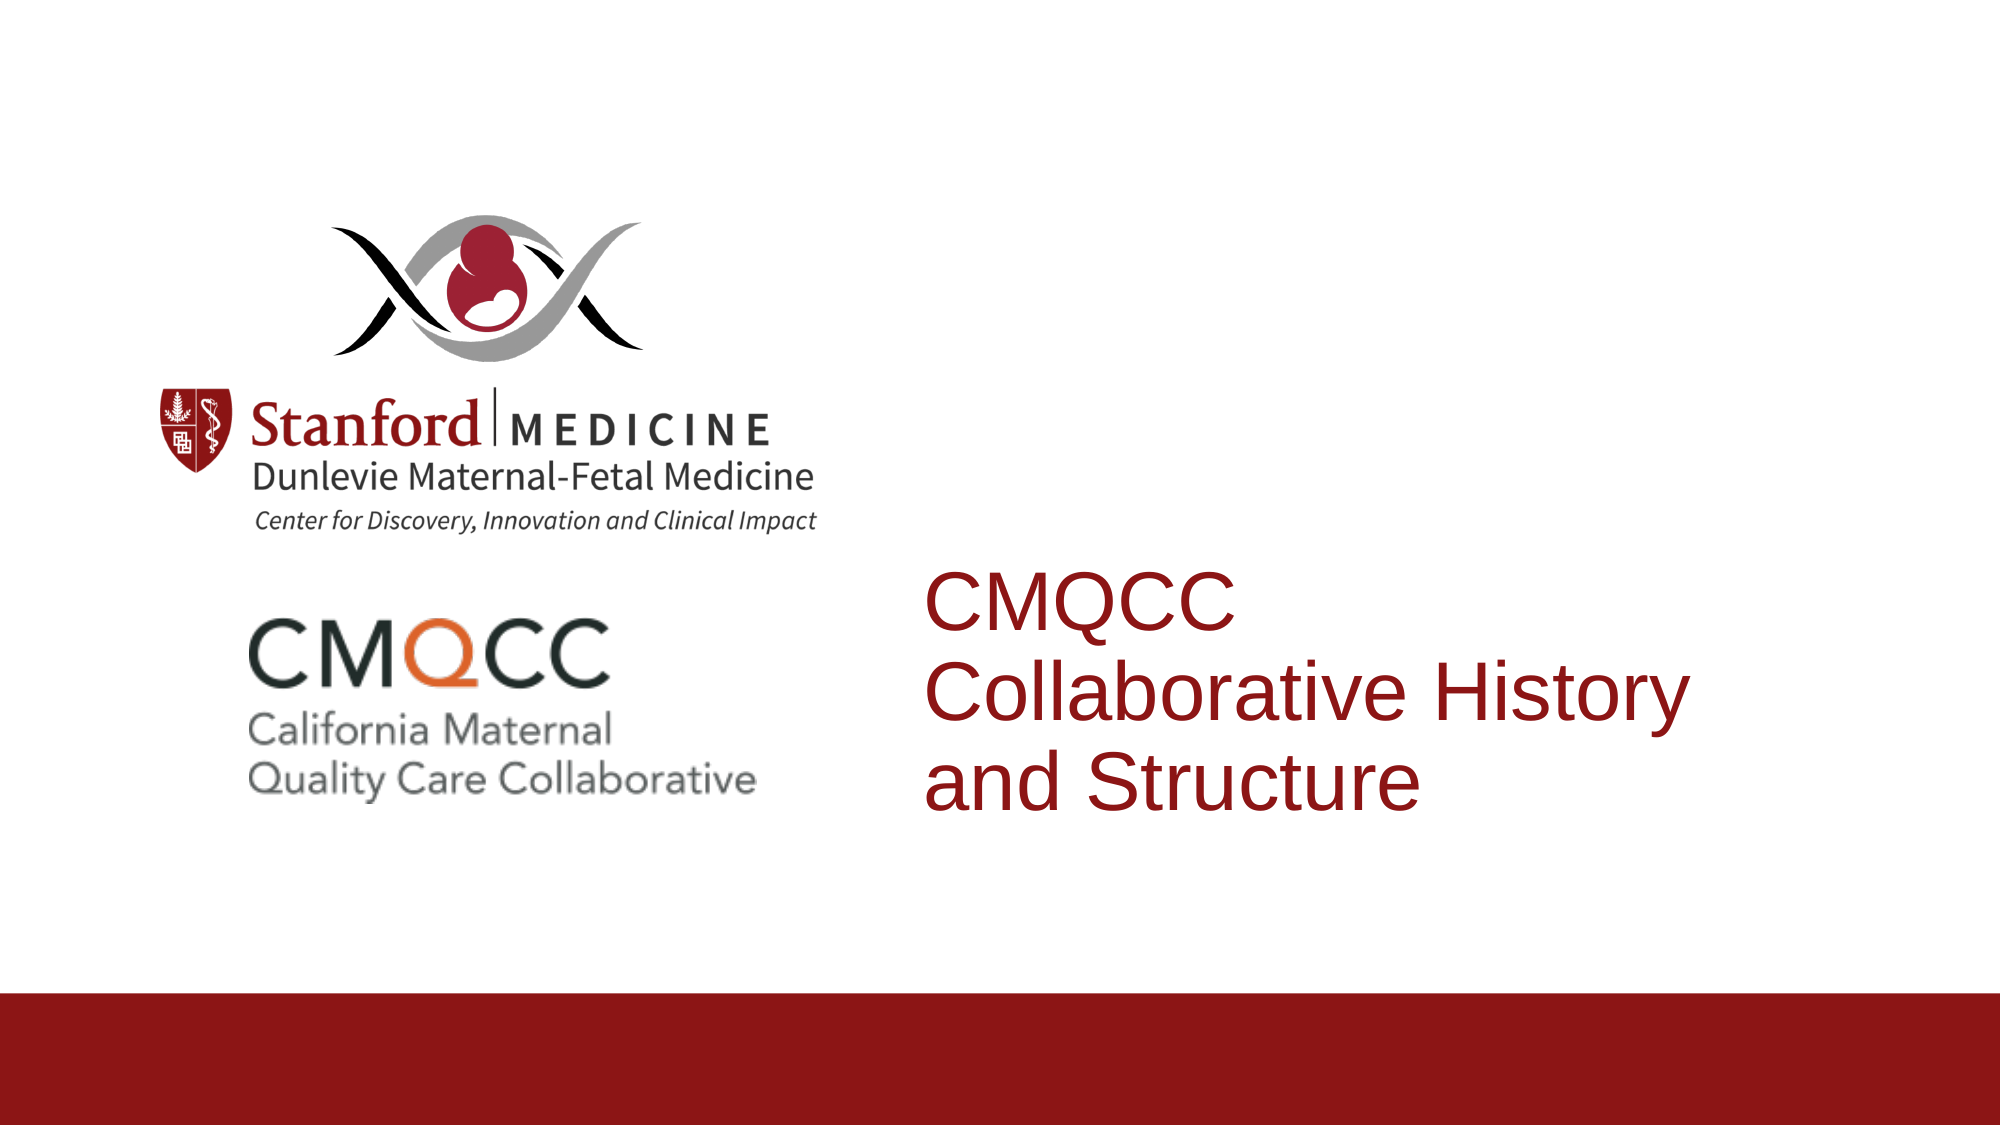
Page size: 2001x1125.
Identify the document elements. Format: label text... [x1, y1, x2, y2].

title CMQCC Collaborative History and Structure [908, 457, 1750, 836]
picture [249, 617, 757, 804]
picture [137, 184, 837, 563]
